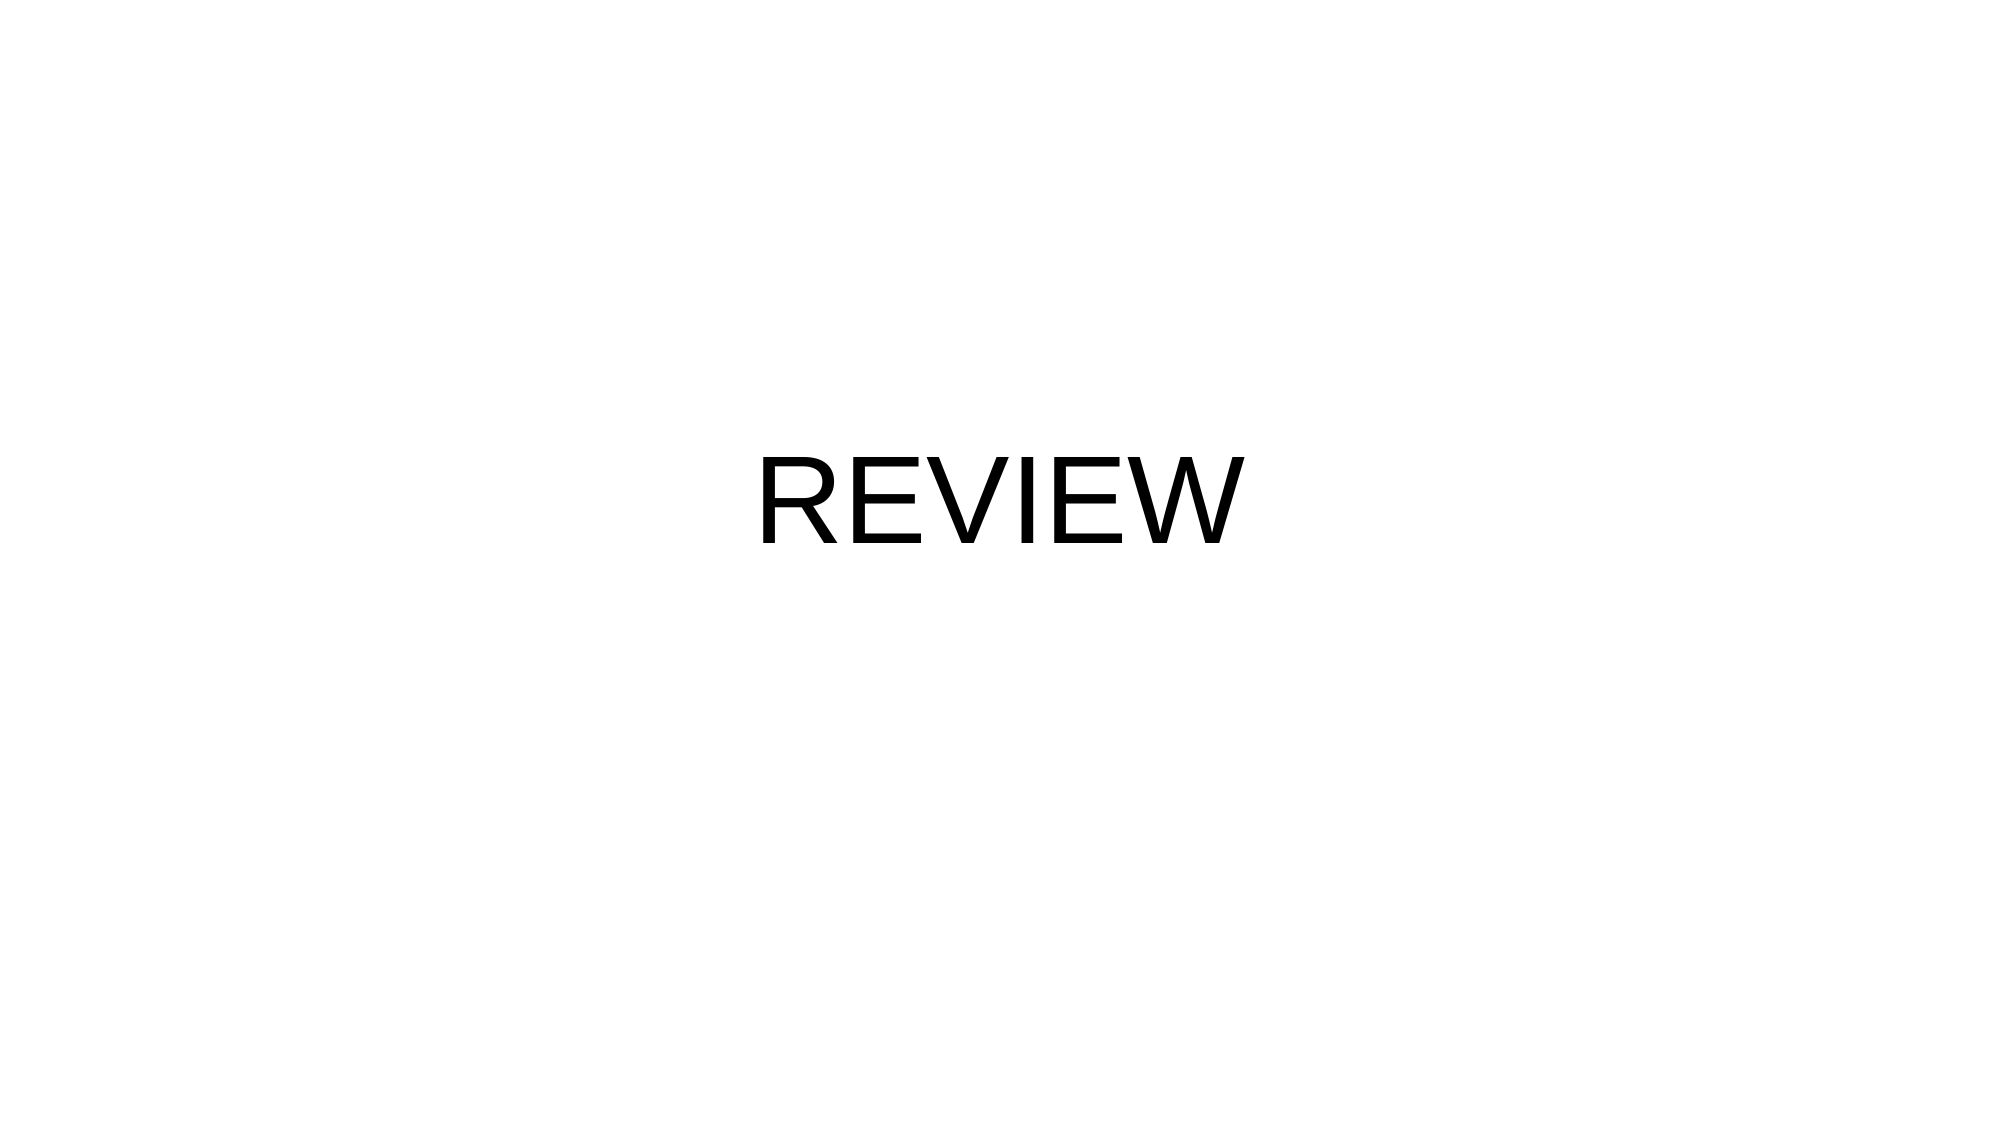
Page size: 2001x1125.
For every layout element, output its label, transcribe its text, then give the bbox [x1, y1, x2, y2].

title REVIEW [249, 184, 1750, 576]
